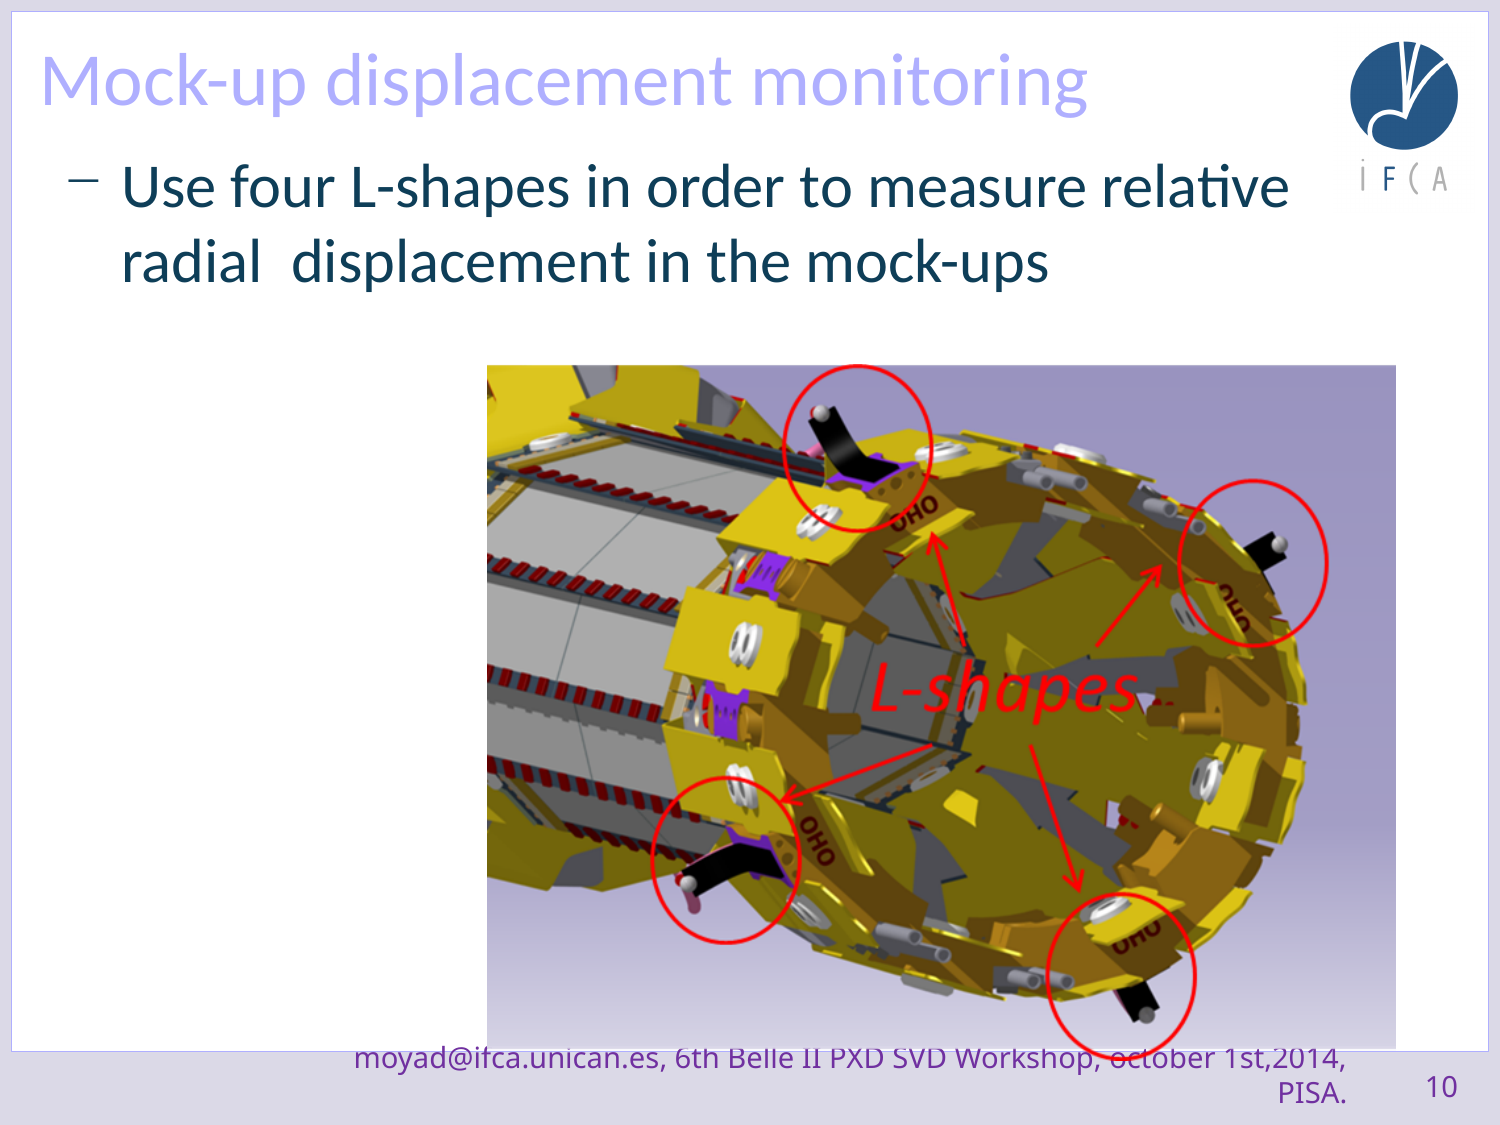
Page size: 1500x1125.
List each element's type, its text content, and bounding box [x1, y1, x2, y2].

slide_number 10 [1397, 1039, 1486, 1116]
footer moyad@ifca.unican.es, 6th Belle II PXD SVD Workshop, october 1st,2014, PISA. [274, 1041, 1363, 1117]
picture [487, 364, 1396, 1061]
picture [1333, 23, 1475, 213]
list Use four L-shapes in order to measure relative radial displacement in the mock-ups [49, 137, 1438, 926]
title Mock-up displacement monitoring [24, 22, 1188, 213]
